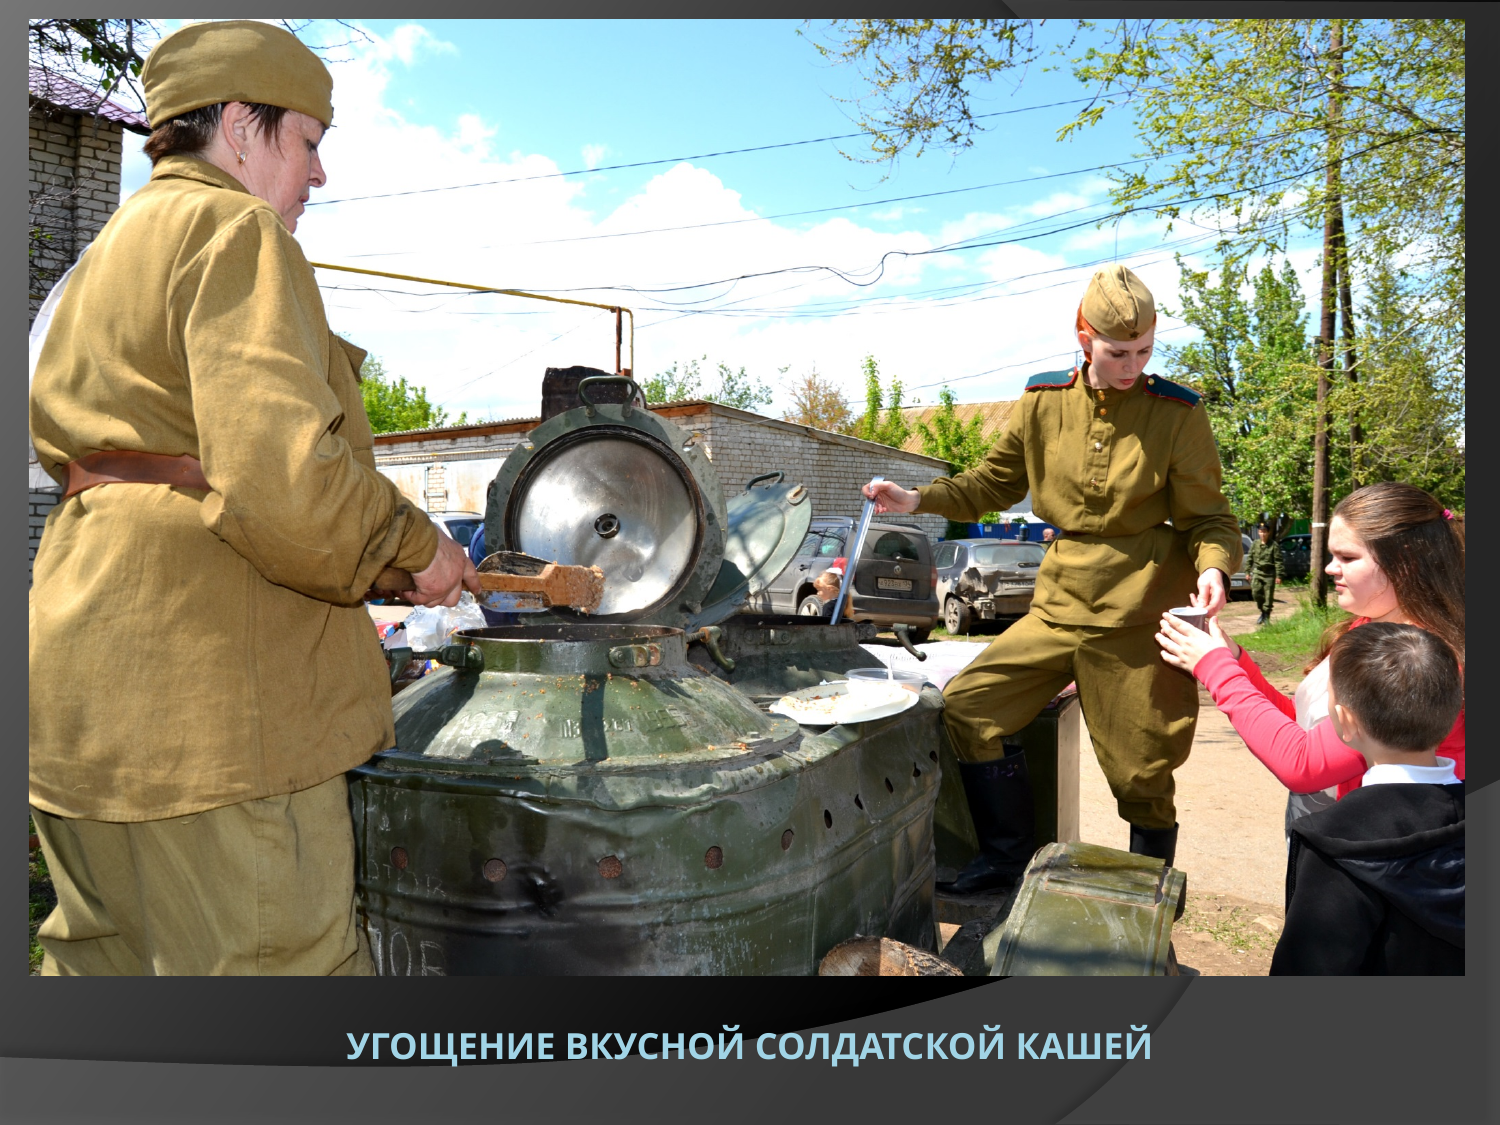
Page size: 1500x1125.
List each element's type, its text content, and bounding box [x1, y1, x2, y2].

title УГОЩЕНИЕ ВКУСНОЙ СОЛДАТСКОЙ КАШЕЙ [53, 1023, 1447, 1106]
picture [29, 18, 1465, 977]
